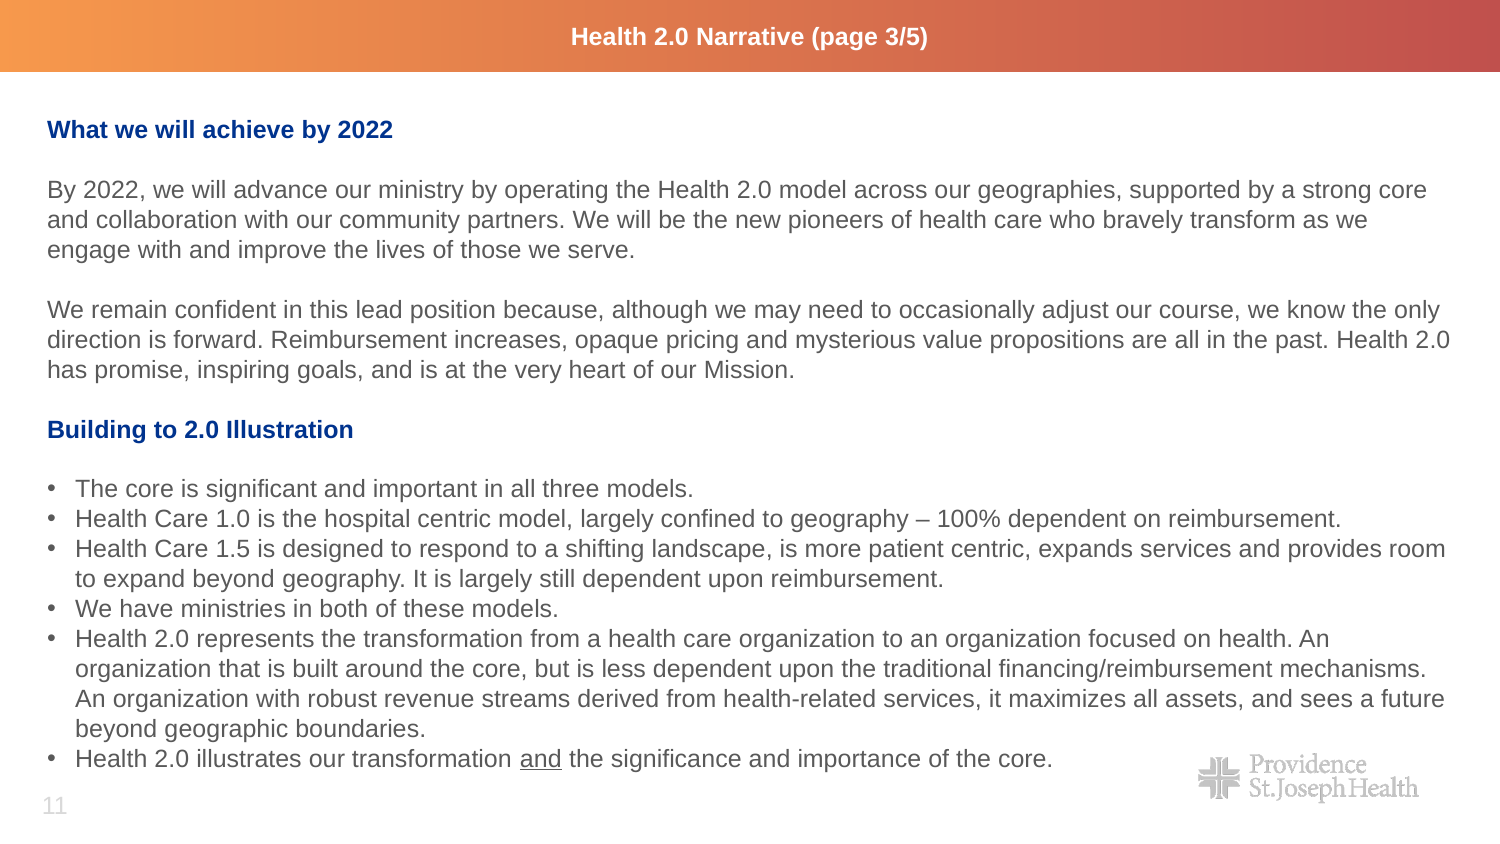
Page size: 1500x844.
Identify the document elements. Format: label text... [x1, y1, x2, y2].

text_box What we will achieve by 2022 By 2022, we will advance our ministry by operating the Health 2.0 model across our geographies, supported by a strong core and collaboration with our community partners. We will be the new pioneers of health care who bravely transform as we engage with and improve the lives of those we serve. We remain confident in this lead position because, although we may need to occasionally adjust our course, we know the only direction is forward. Reimbursement increases, opaque pricing and mysterious value propositions are all in the past. Health 2.0 has promise, inspiring goals, and is at the very heart of our Mission. Building to 2.0 Illustration The core is significant and important in all three models. Health Care 1.0 is the hospital centric model, largely confined to geography – 100% dependent on reimbursement. Health Care 1.5 is designed to respond to a shifting landscape, is more patient centric, expands services and provides room to expand beyond geography. It is largely still dependent upon reimbursement. We have ministries in both of these models. Health 2.0 represents the transformation from a health care organization to an organization focused on health. An organization that is built around the core, but is less dependent upon the traditional financing/reimbursement mechanisms. An organization with robust revenue streams derived from health-related services, it maximizes all assets, and sees a future beyond geographic boundaries. Health 2.0 illustrates our transformation and the significance and importance of the core. [32, 106, 1472, 780]
picture [1171, 740, 1447, 813]
text_box Health 2.0 Narrative (page 3/5) [0, 0, 1500, 72]
